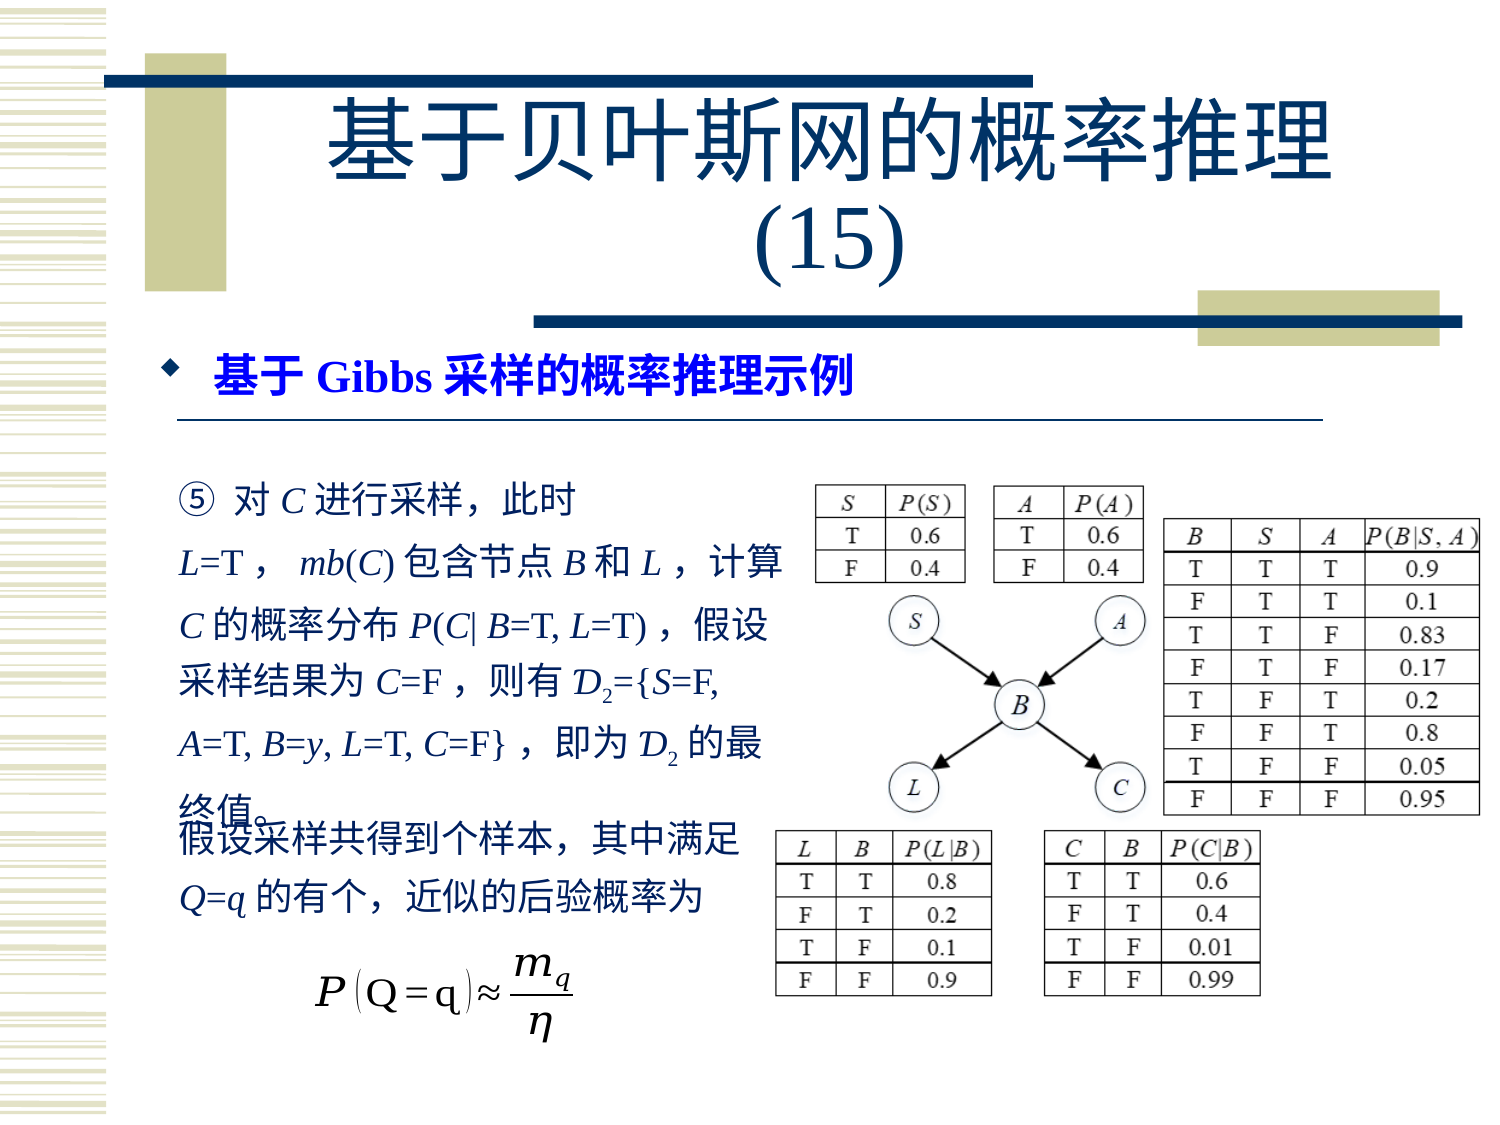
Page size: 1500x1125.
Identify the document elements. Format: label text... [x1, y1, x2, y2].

title 基于贝叶斯网的概率推理 (15) [224, 99, 1436, 288]
picture [773, 482, 1485, 1000]
text_box ⑤ 对C进行采样，此时L=T，mb(C)包含节点B和L，计算C的概率分布P(C| B=T, L=T)，假设采样结果为C=F，则有Ɗ2={S=F, A=T, B=y, L=T, C=F}，即为Ɗ2的最终值。 [164, 450, 804, 841]
text_box 基于Gibbs采样的概率推理示例 [142, 339, 871, 409]
